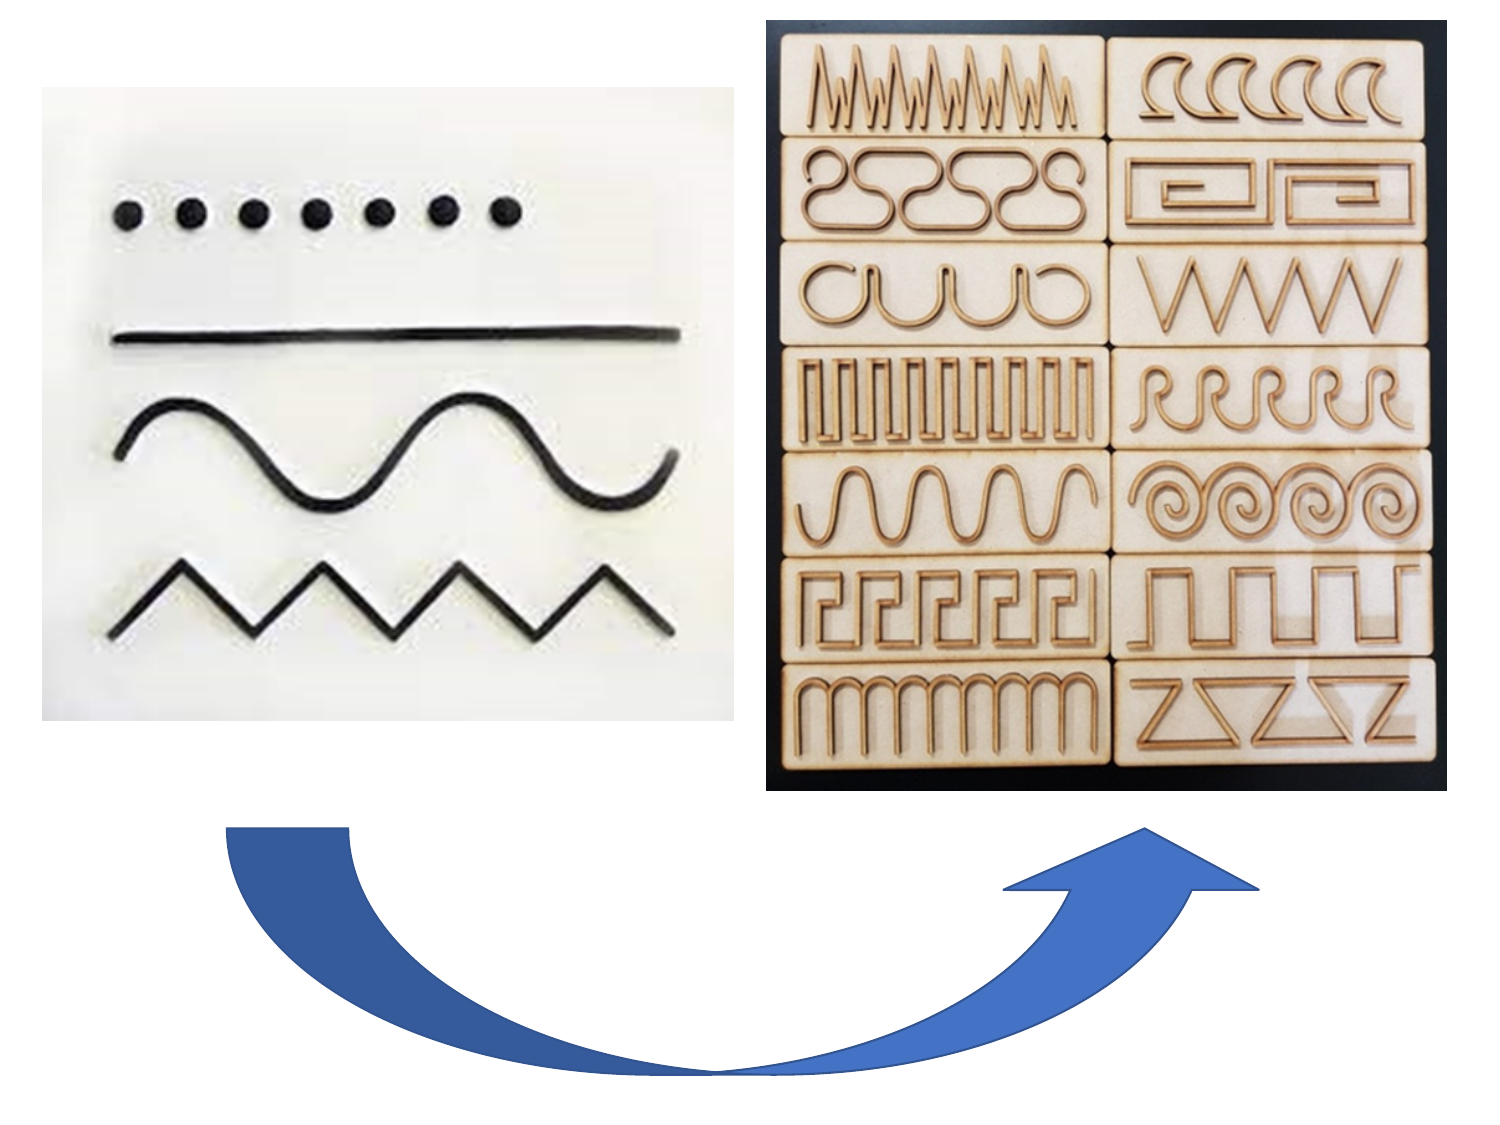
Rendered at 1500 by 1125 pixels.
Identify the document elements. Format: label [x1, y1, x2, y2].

picture [42, 87, 734, 722]
text_box [225, 827, 1260, 1076]
picture [766, 20, 1447, 791]
